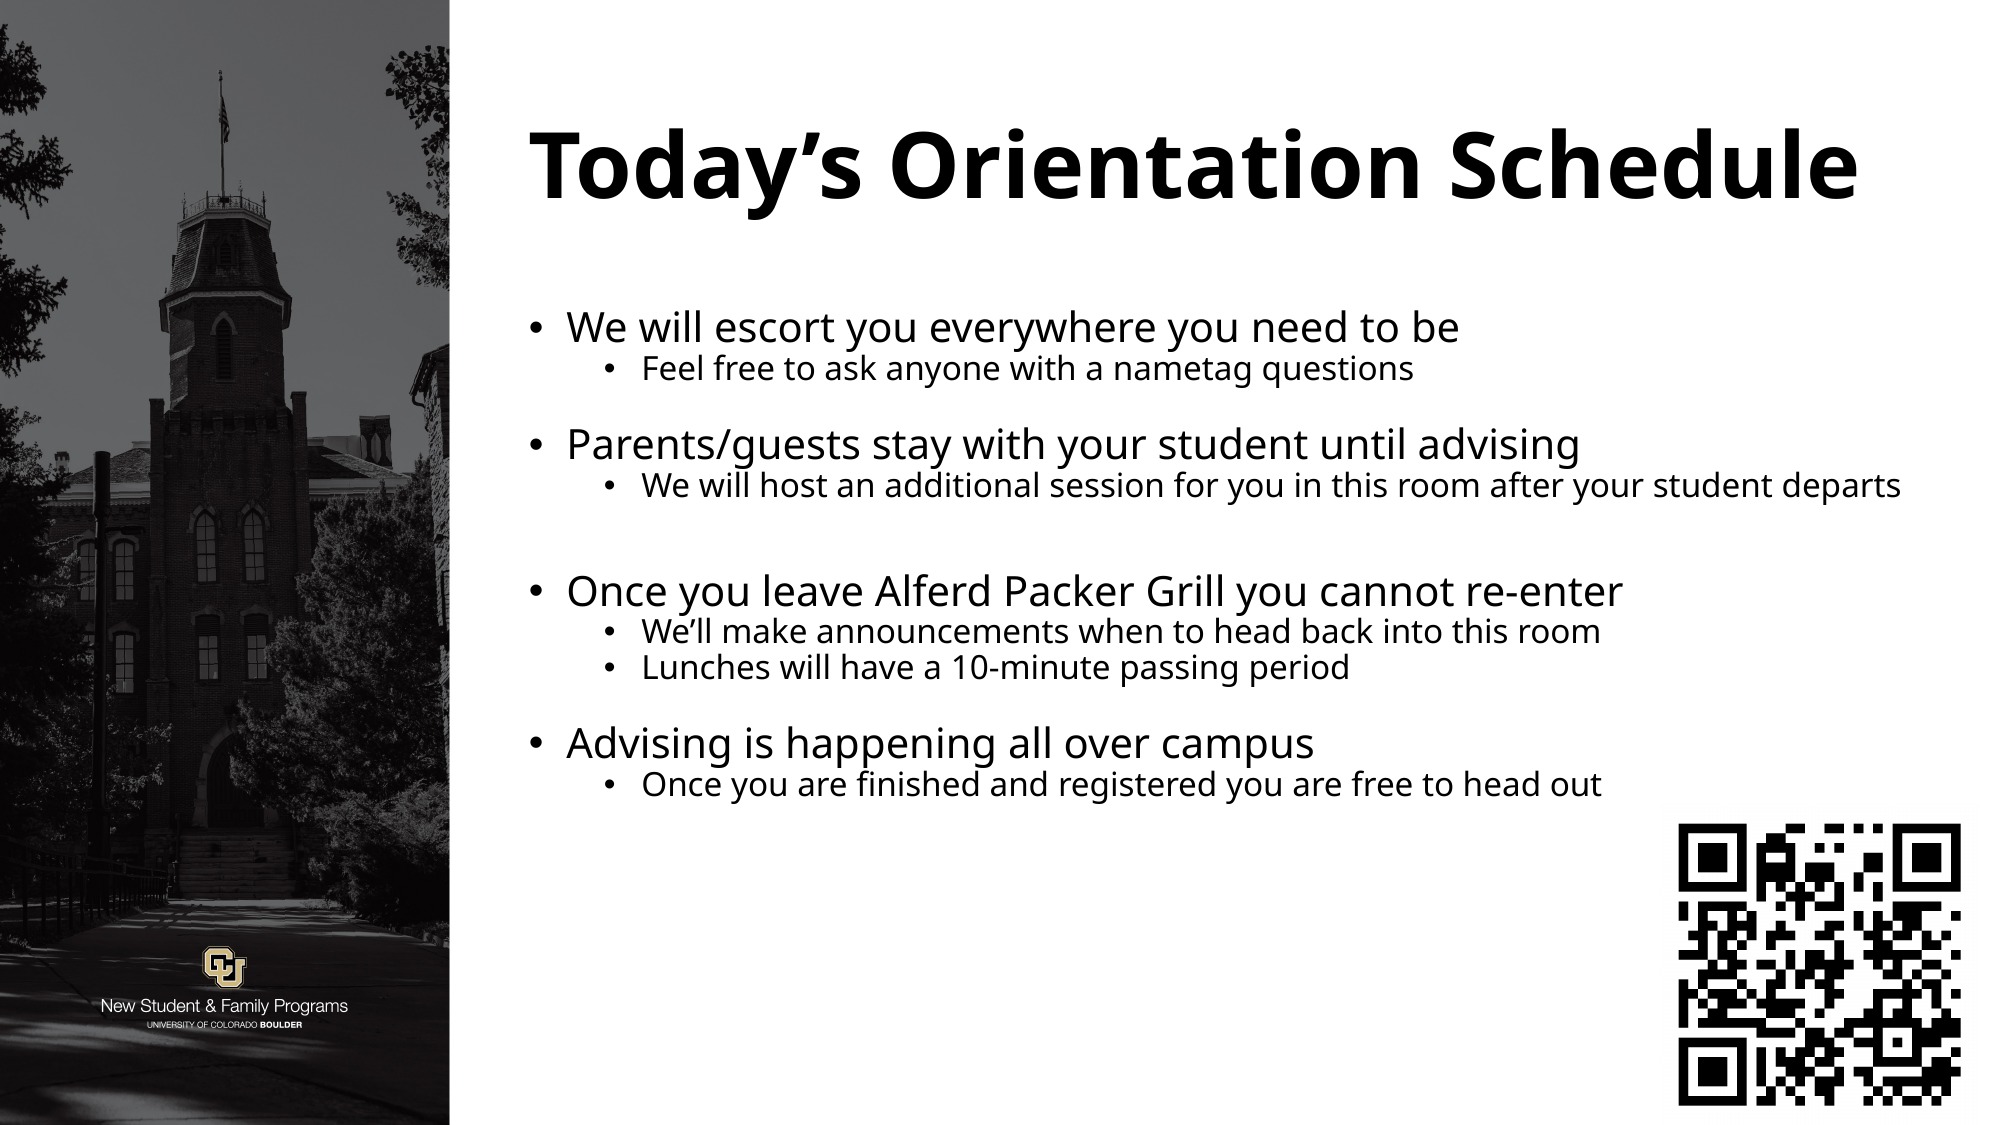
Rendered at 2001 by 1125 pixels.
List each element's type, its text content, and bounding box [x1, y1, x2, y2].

list We will escort you everywhere you need to be Feel free to ask anyone with a nametag questions Parents/guests stay with your student until advising We will host an additional session for you in this room after your student departs Once you leave Alferd Packer Grill you cannot re-enter We’ll make announcements when to head back into this room Lunches will have a 10-minute passing period Advising is happening all over campus Once you are finished and registered you are free to head out [513, 299, 1949, 1014]
title Today’s Orientation Schedule [513, 59, 1949, 278]
picture [0, 0, 2001, 1125]
